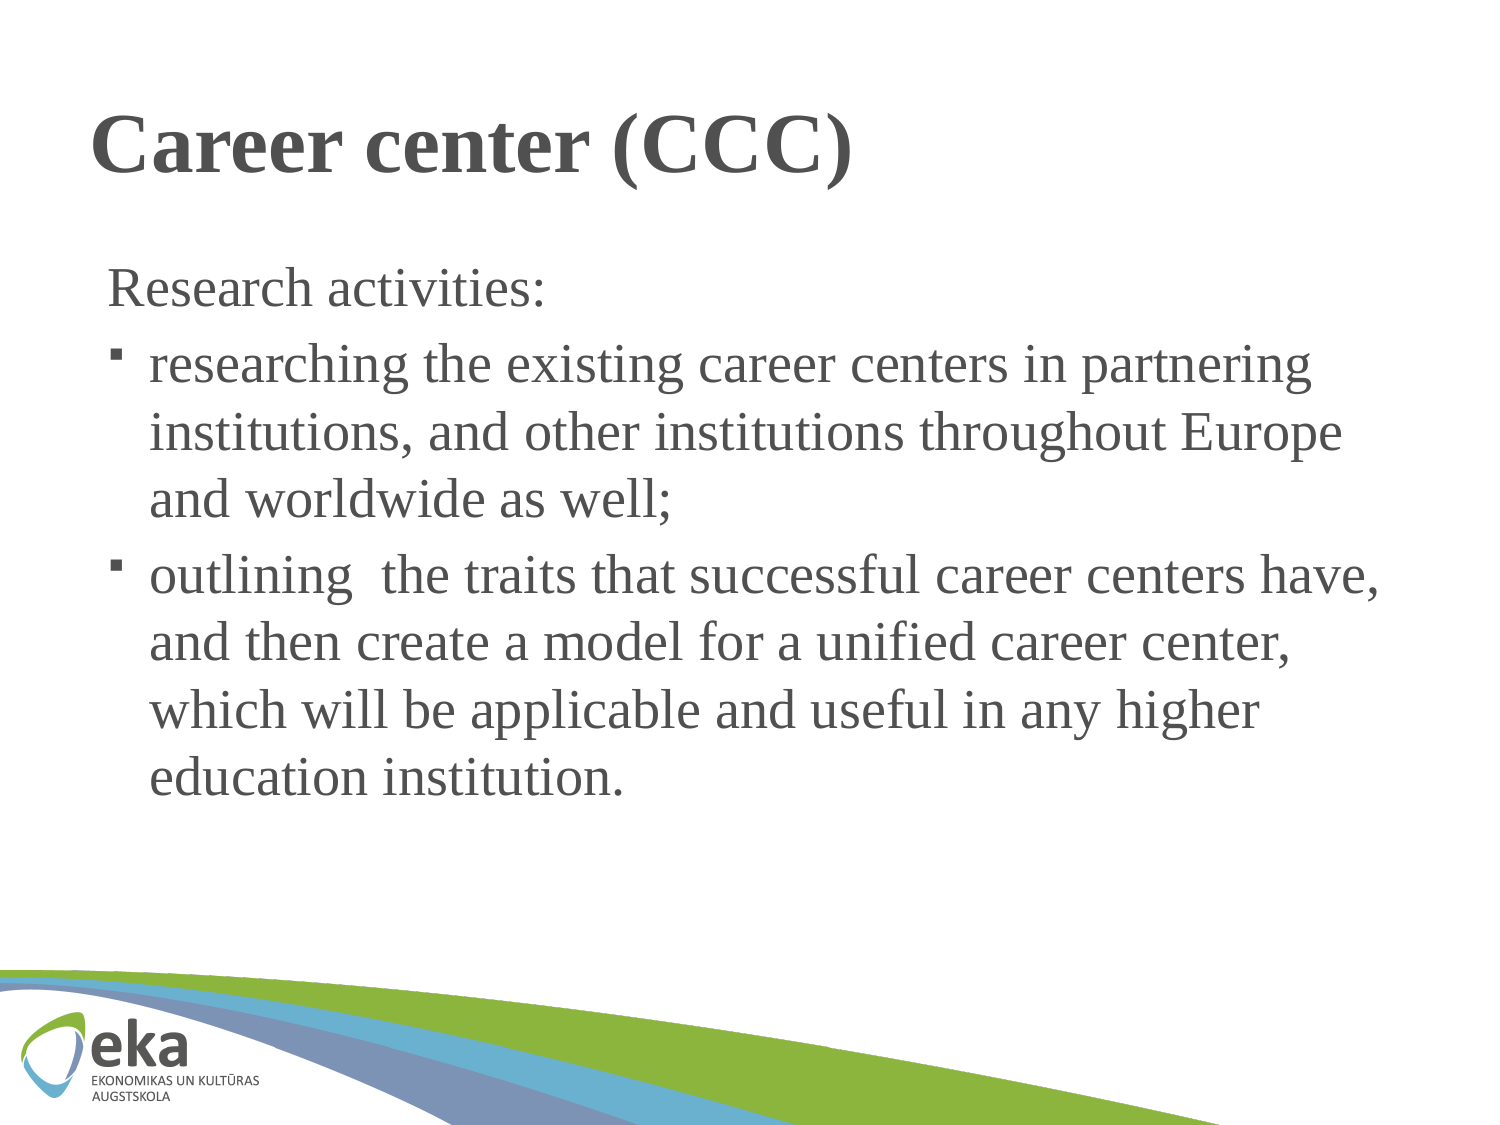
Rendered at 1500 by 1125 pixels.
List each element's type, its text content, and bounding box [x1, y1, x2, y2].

picture [0, 969, 1219, 1125]
list Research activities: researching the existing career centers in partnering institutions, and other institutions throughout Europe and worldwide as well; outlining the traits that successful career centers have, and then create a model for a unified career center, which will be applicable and useful in any higher education institution. [75, 243, 1425, 986]
title Career center (CCC) [75, 45, 1425, 233]
